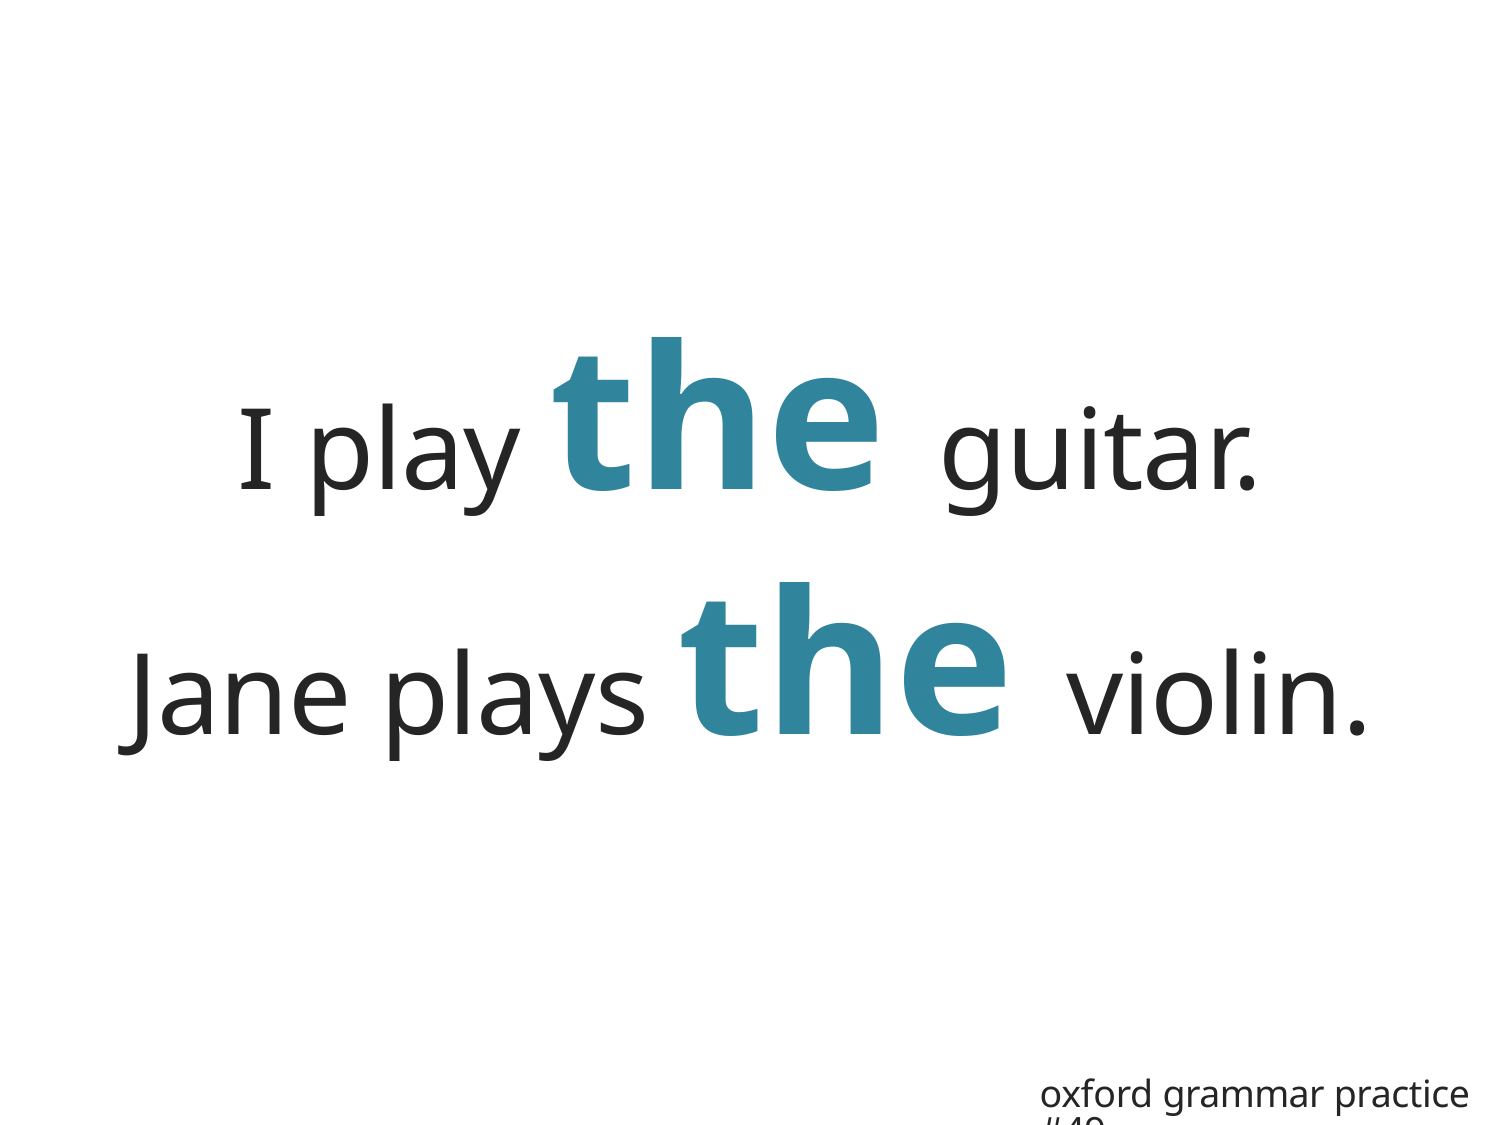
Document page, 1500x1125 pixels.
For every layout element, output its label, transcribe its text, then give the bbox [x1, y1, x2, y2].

footer oxford grammar practice #49 [1037, 1077, 1488, 1125]
title I play the guitar. Jane plays the violin. [101, 201, 1399, 775]
